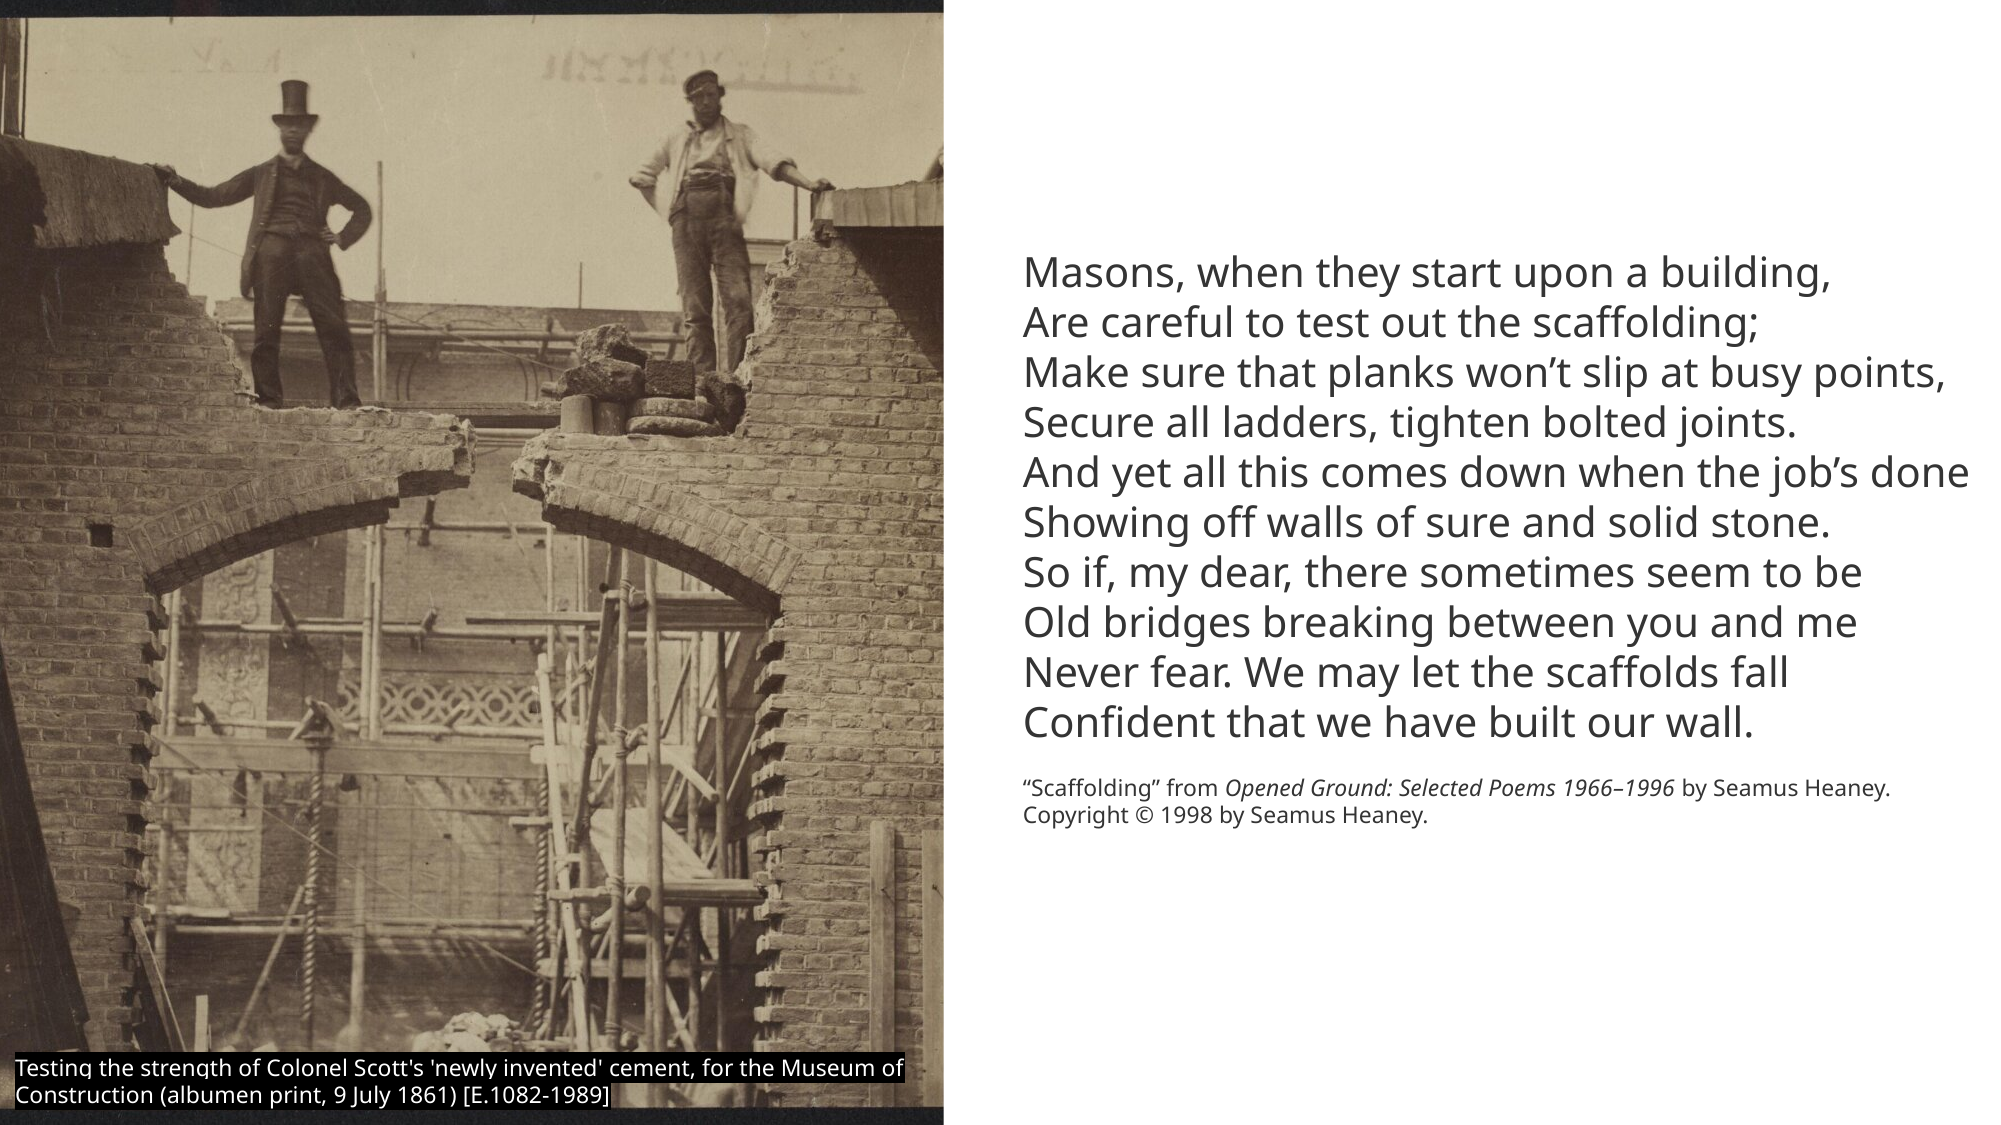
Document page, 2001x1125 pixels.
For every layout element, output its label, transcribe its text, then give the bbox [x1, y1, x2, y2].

text_box Masons, when they start upon a building, Are careful to test out the scaffolding; Make sure that planks won’t slip at busy points, Secure all ladders, tighten bolted joints. And yet all this comes down when the job’s done Showing off walls of sure and solid stone. So if, my dear, there sometimes seem to be Old bridges breaking between you and me Never fear. We may let the scaffolds fall Confident that we have built our wall. “Scaffolding” from Opened Ground: Selected Poems 1966–1996​ by Seamus Heaney. Copyright © 1998 by Seamus Heaney. [1008, 238, 2000, 881]
picture [0, 0, 944, 1125]
